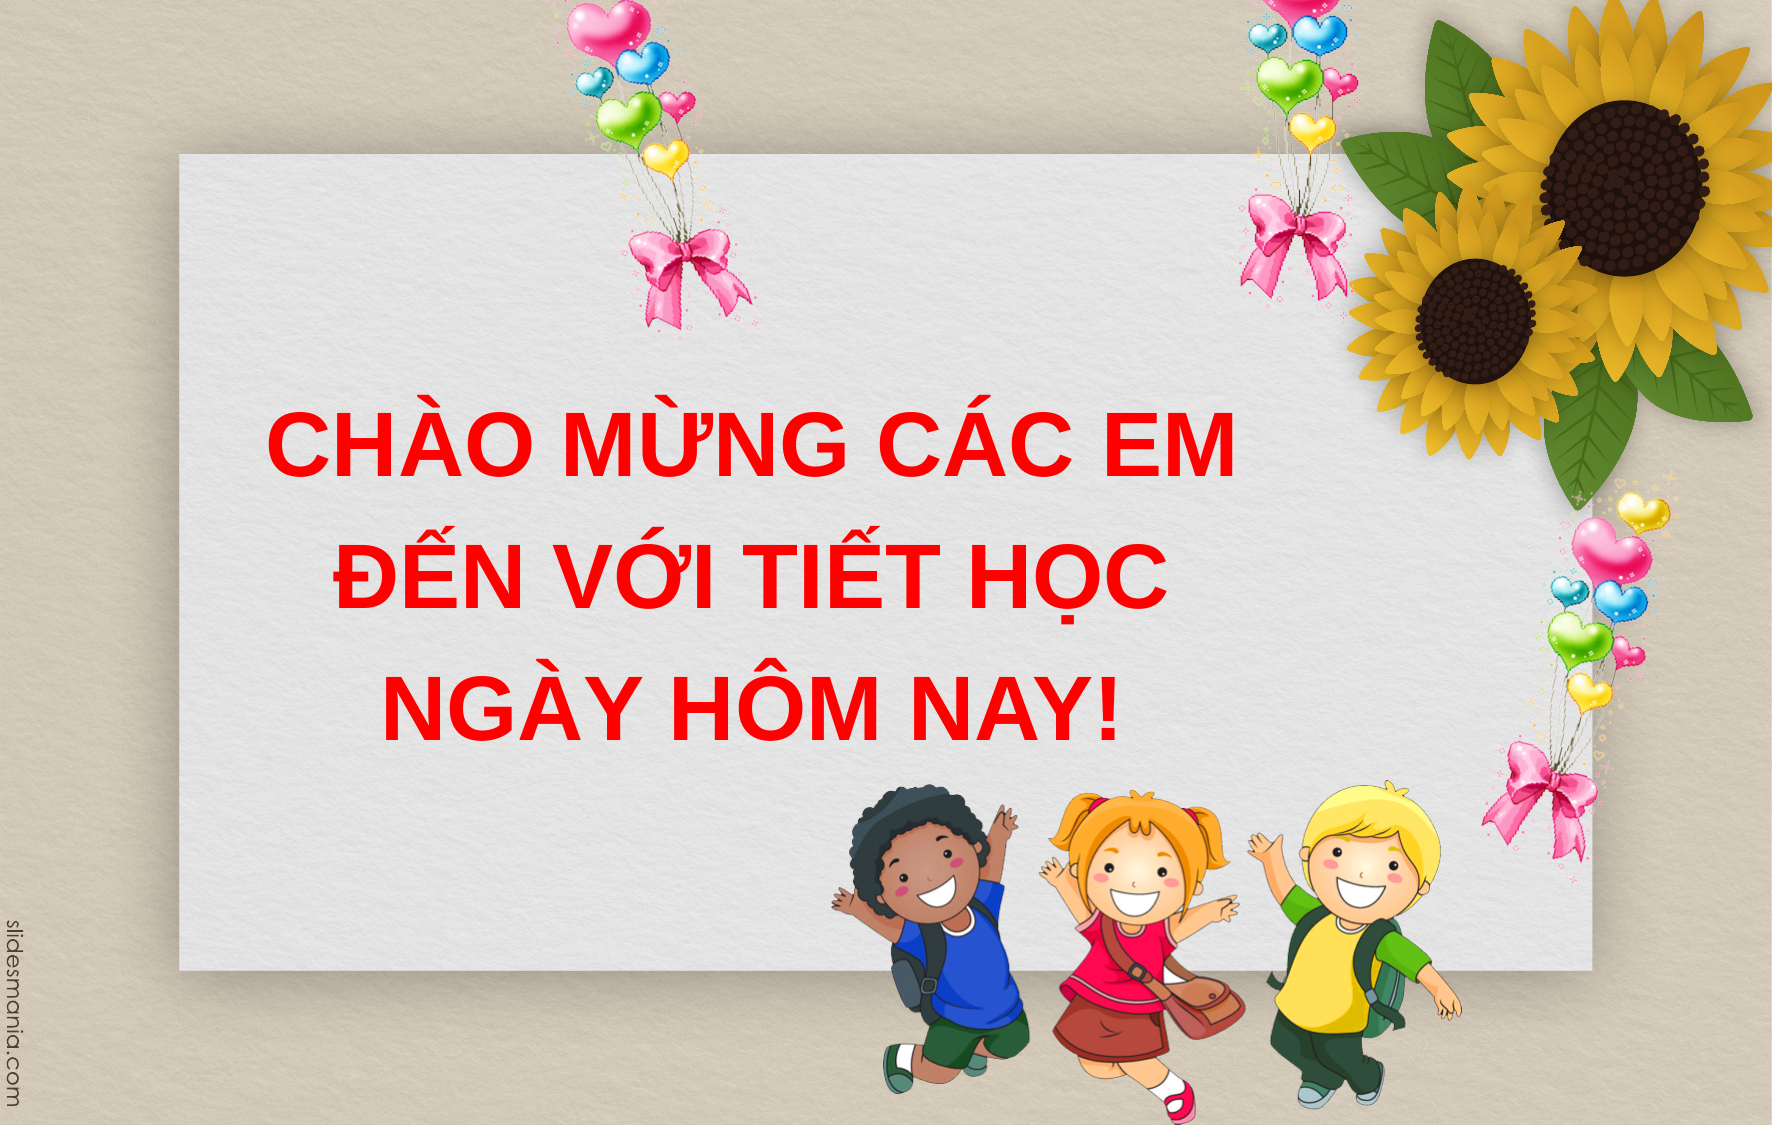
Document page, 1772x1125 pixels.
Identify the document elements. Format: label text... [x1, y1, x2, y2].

picture [535, 0, 781, 386]
picture [1236, 0, 1363, 348]
text_box CHÀO MỪNG CÁC EM ĐẾN VỚI TIẾT HỌC NGÀY HÔM NAY! [229, 271, 1276, 850]
picture [1463, 431, 1698, 914]
picture [831, 780, 1462, 1125]
